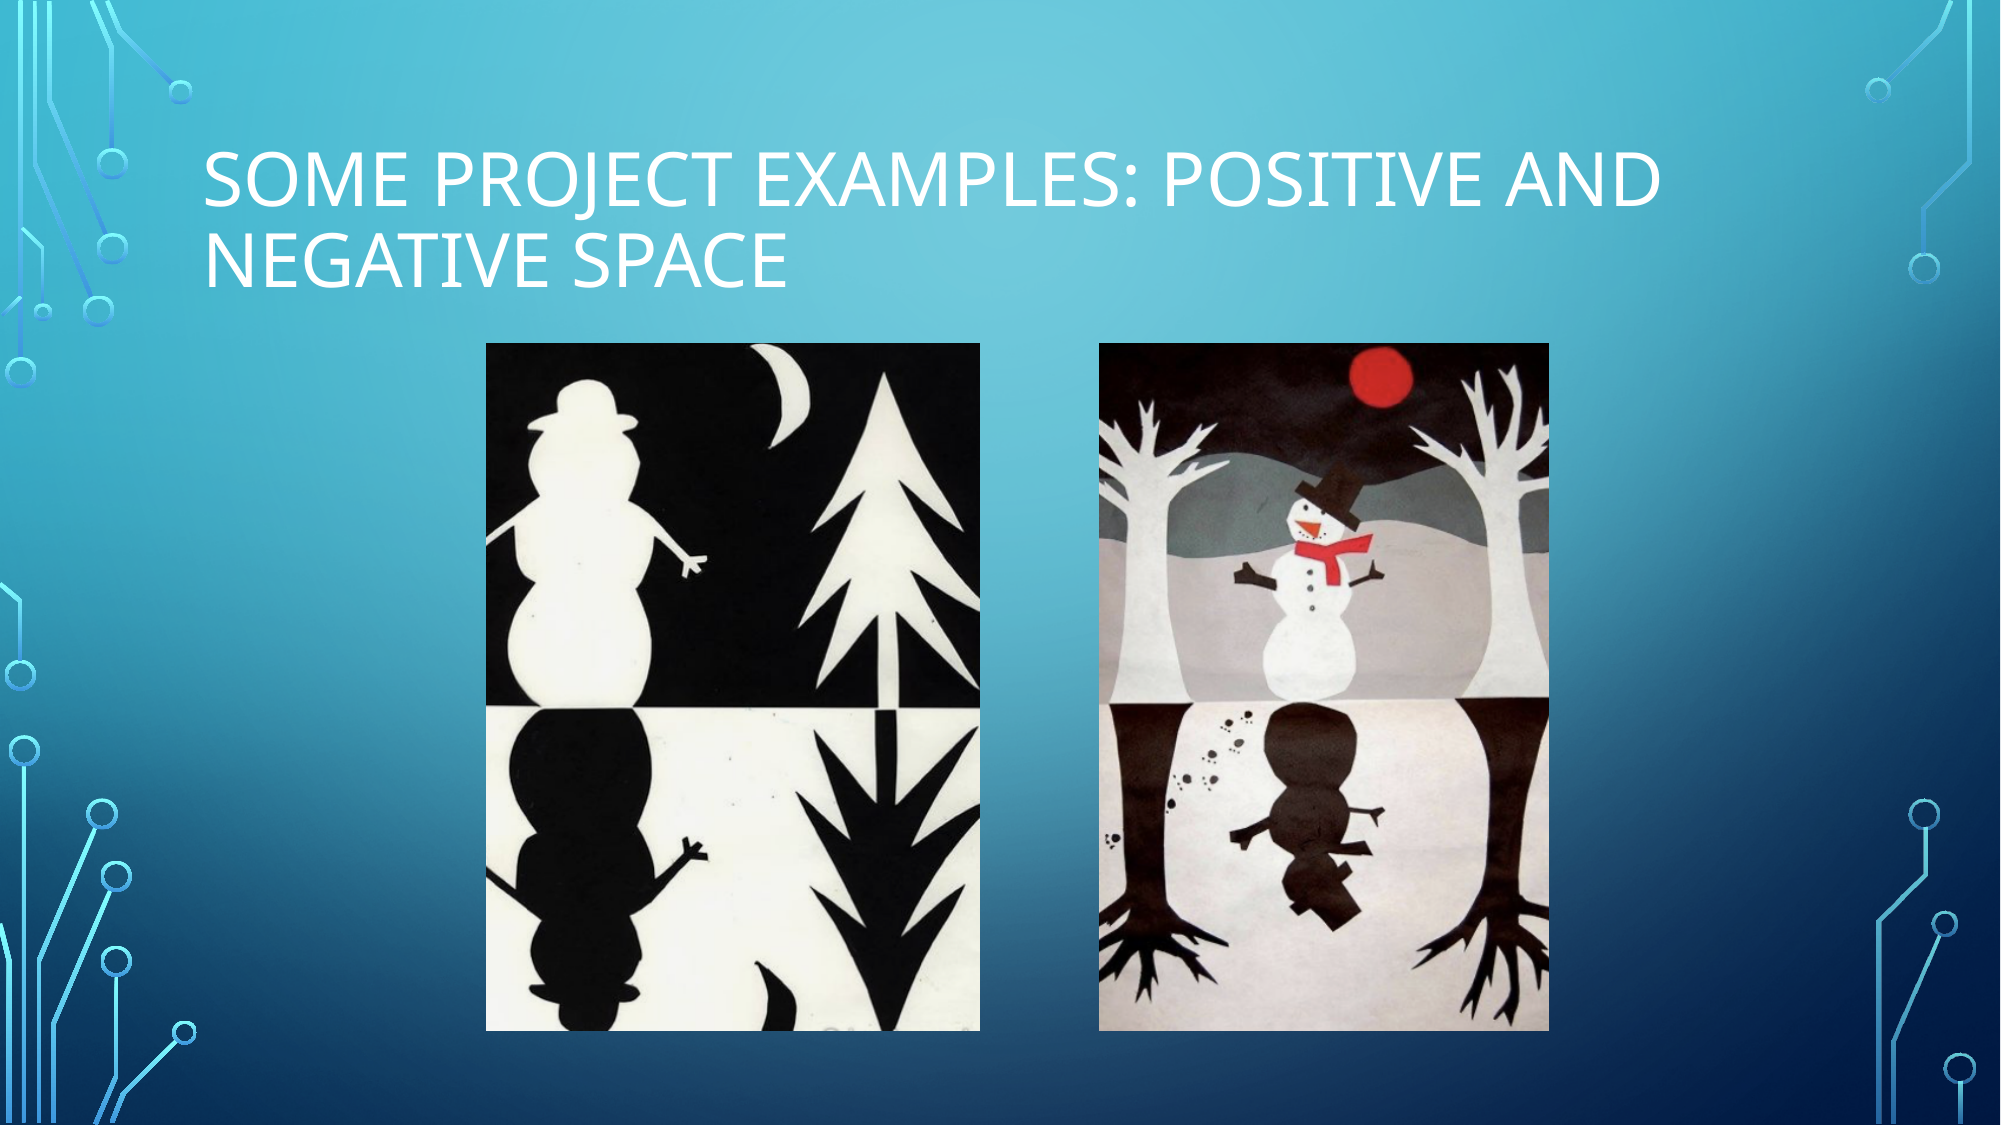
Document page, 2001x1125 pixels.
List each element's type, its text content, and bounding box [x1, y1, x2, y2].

picture [1099, 343, 1549, 1032]
title Some project examples: positive and negative space [187, 101, 1813, 344]
picture [486, 343, 980, 1032]
